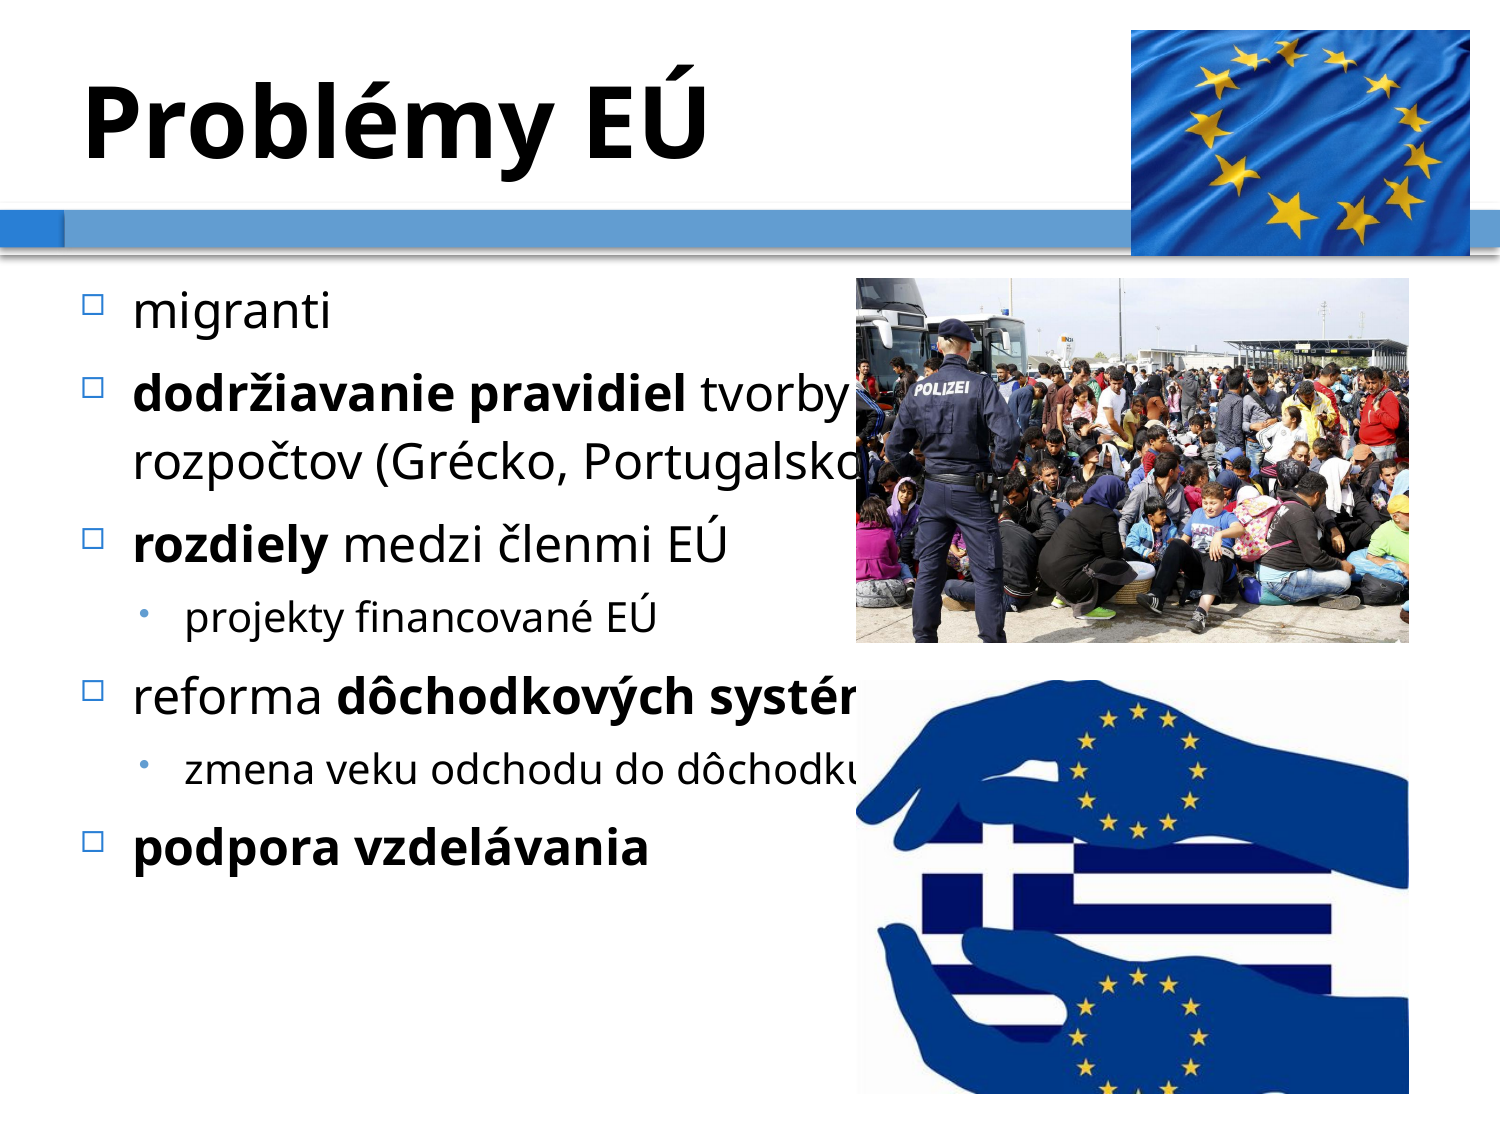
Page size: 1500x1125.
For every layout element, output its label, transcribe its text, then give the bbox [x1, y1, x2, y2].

picture [855, 679, 1409, 1095]
picture [1131, 30, 1470, 256]
title Problémy EÚ [64, 37, 1126, 200]
picture [855, 278, 1409, 643]
list migranti dodržiavanie pravidiel tvorby rozpočtov (Grécko, Portugalsko) rozdiely medzi členmi EÚ projekty financované EÚ reforma dôchodkových systémov zmena veku odchodu do dôchodku podpora vzdelávania [64, 262, 1471, 1106]
